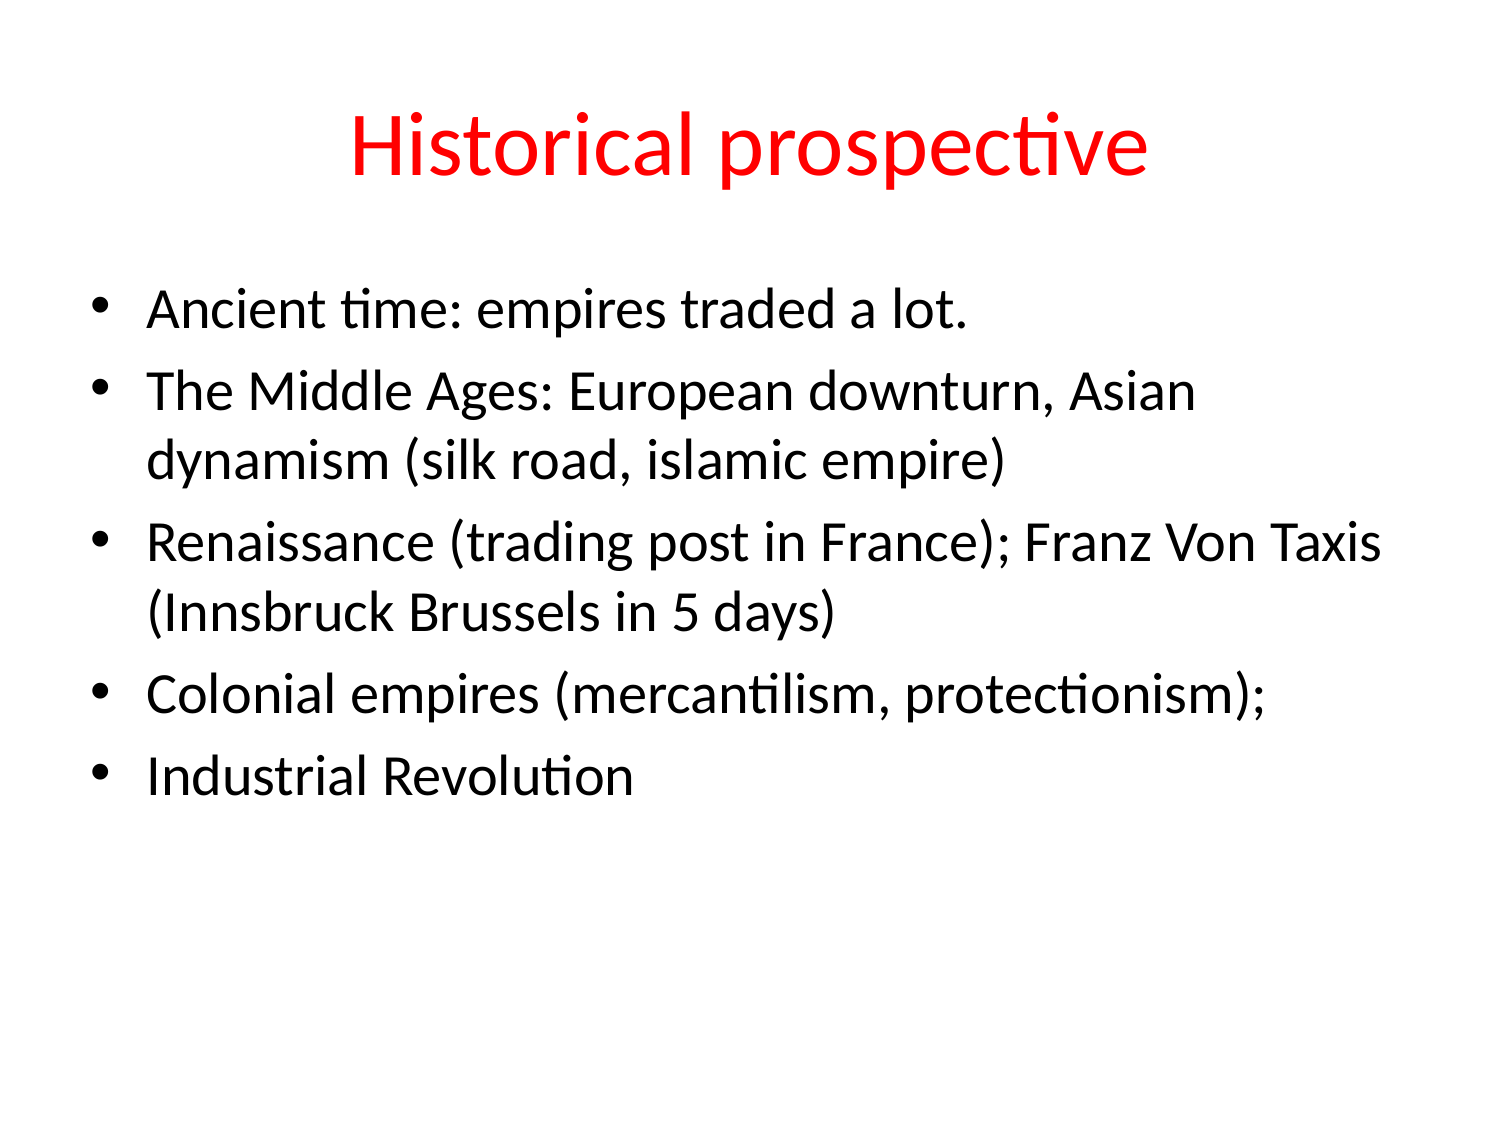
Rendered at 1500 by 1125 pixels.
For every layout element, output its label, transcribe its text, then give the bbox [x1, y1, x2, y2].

title Historical prospective [75, 45, 1425, 233]
list Ancient time: empires traded a lot. The Middle Ages: European downturn, Asian dynamism (silk road, islamic empire) Renaissance (trading post in France); Franz Von Taxis (Innsbruck Brussels in 5 days) Colonial empires (mercantilism, protectionism); Industrial Revolution [75, 262, 1425, 1005]
